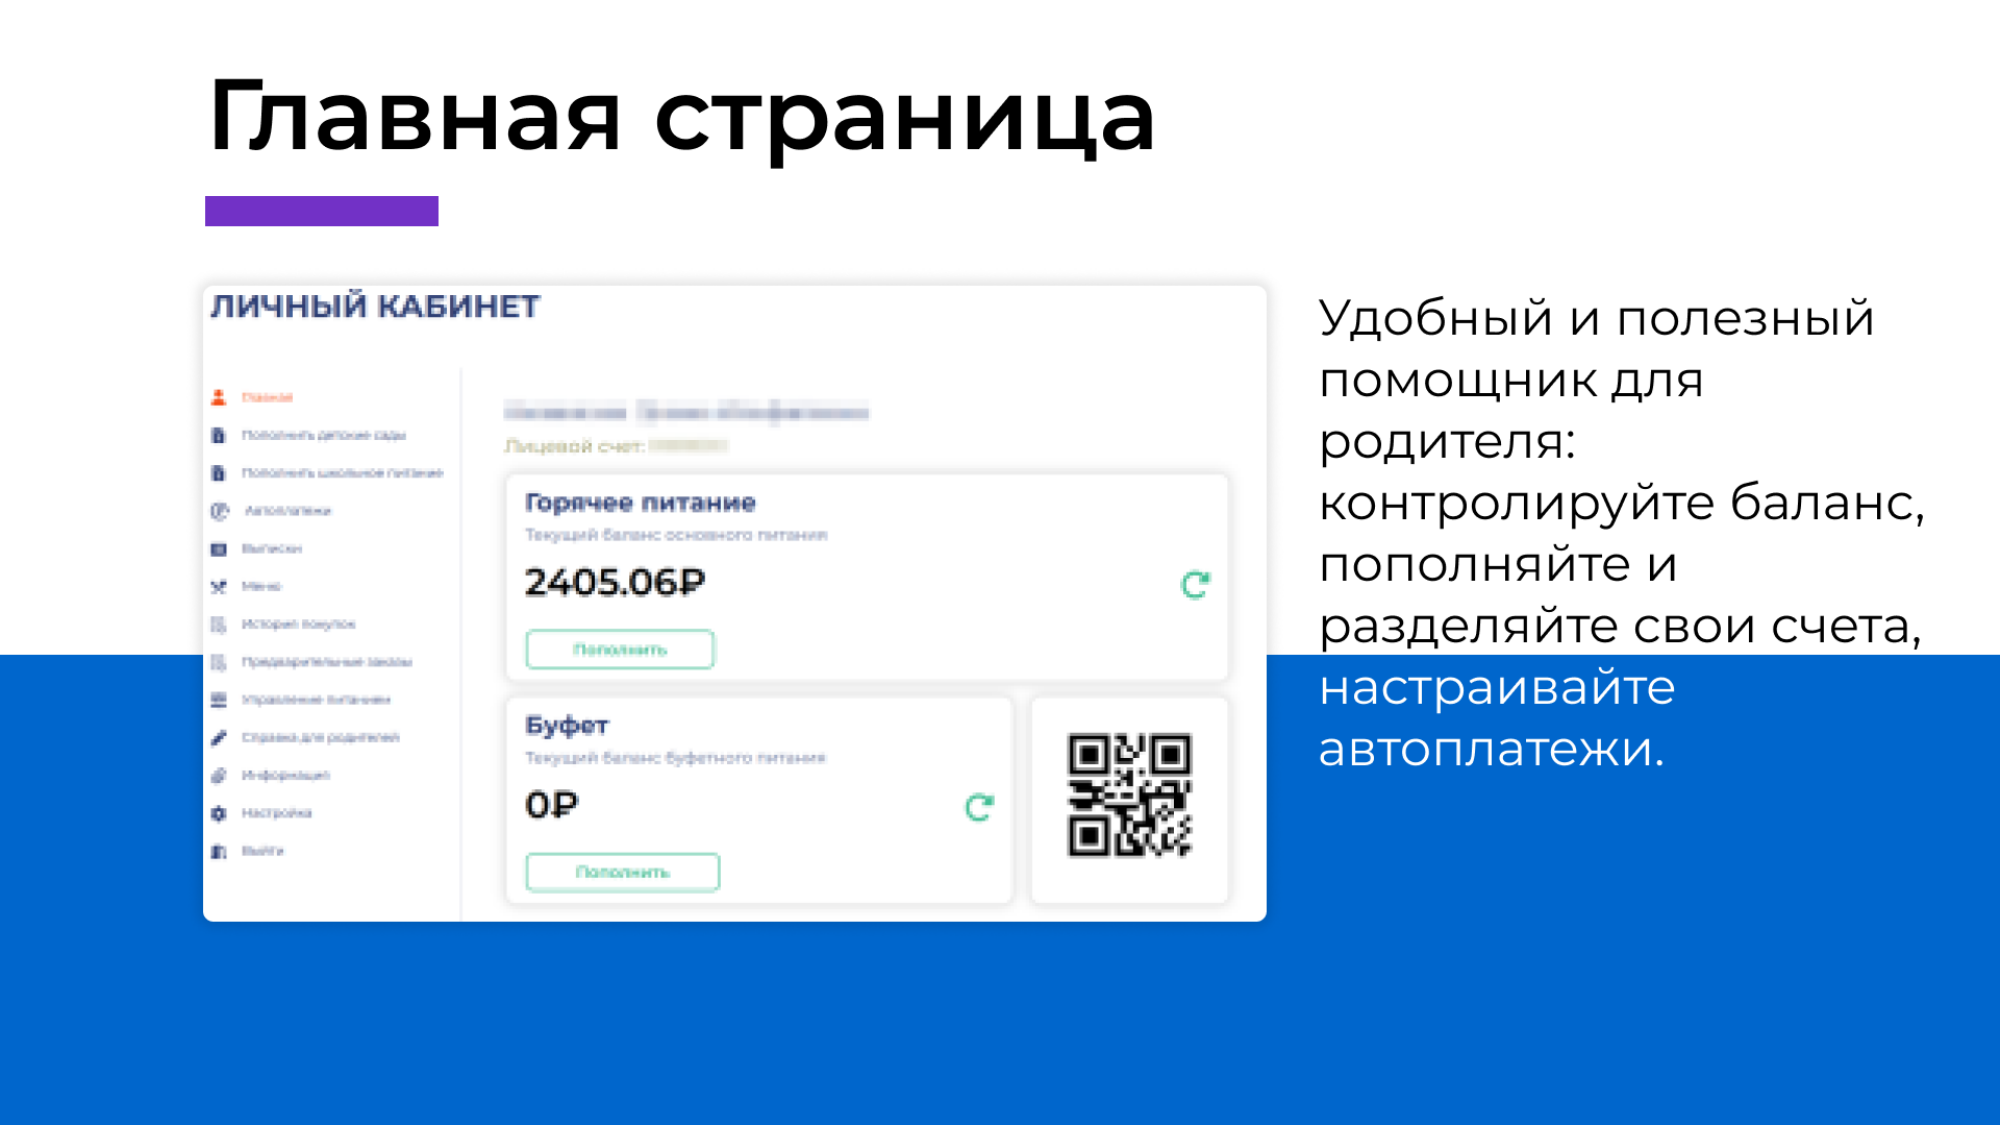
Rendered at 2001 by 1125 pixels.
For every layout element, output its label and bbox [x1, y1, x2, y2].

list [0, 0, 2000, 1125]
